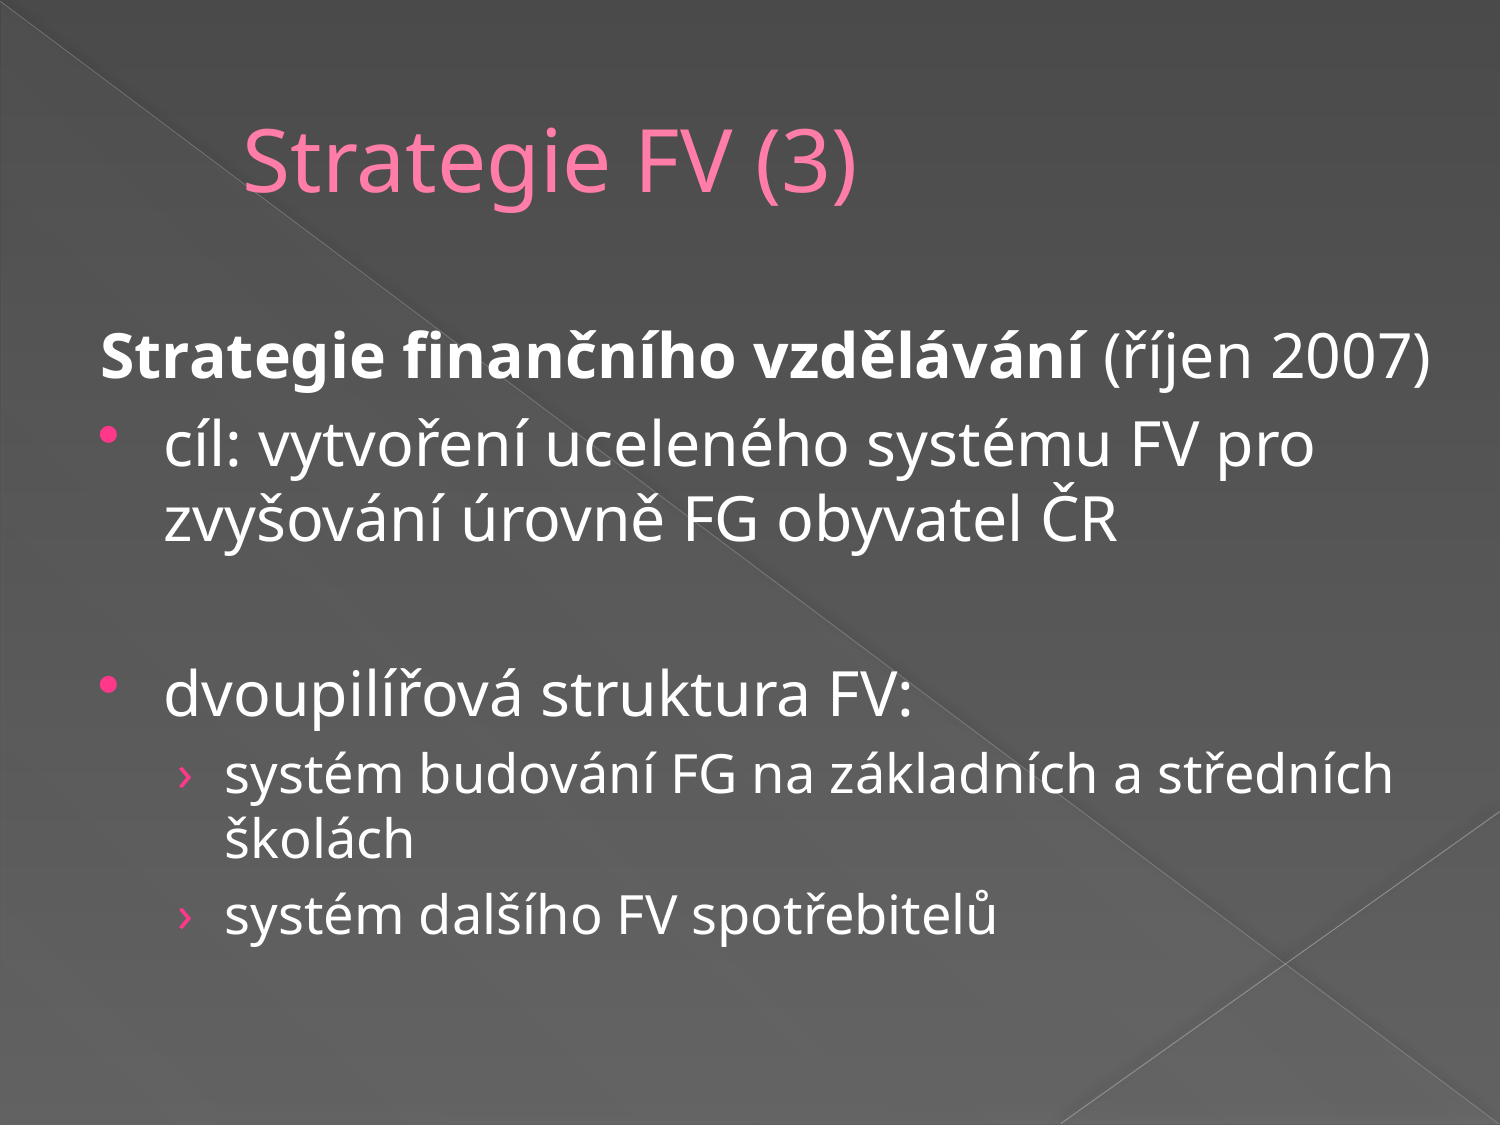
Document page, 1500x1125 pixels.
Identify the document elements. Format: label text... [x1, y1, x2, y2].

title Strategie FV (3) [148, 42, 1499, 273]
list Strategie finančního vzdělávání (říjen 2007) cíl: vytvoření uceleného systému FV pro zvyšování úrovně FG obyvatel ČR dvoupilířová struktura FV: systém budování FG na základních a středních školách systém dalšího FV spotřebitelů [75, 308, 1471, 1059]
